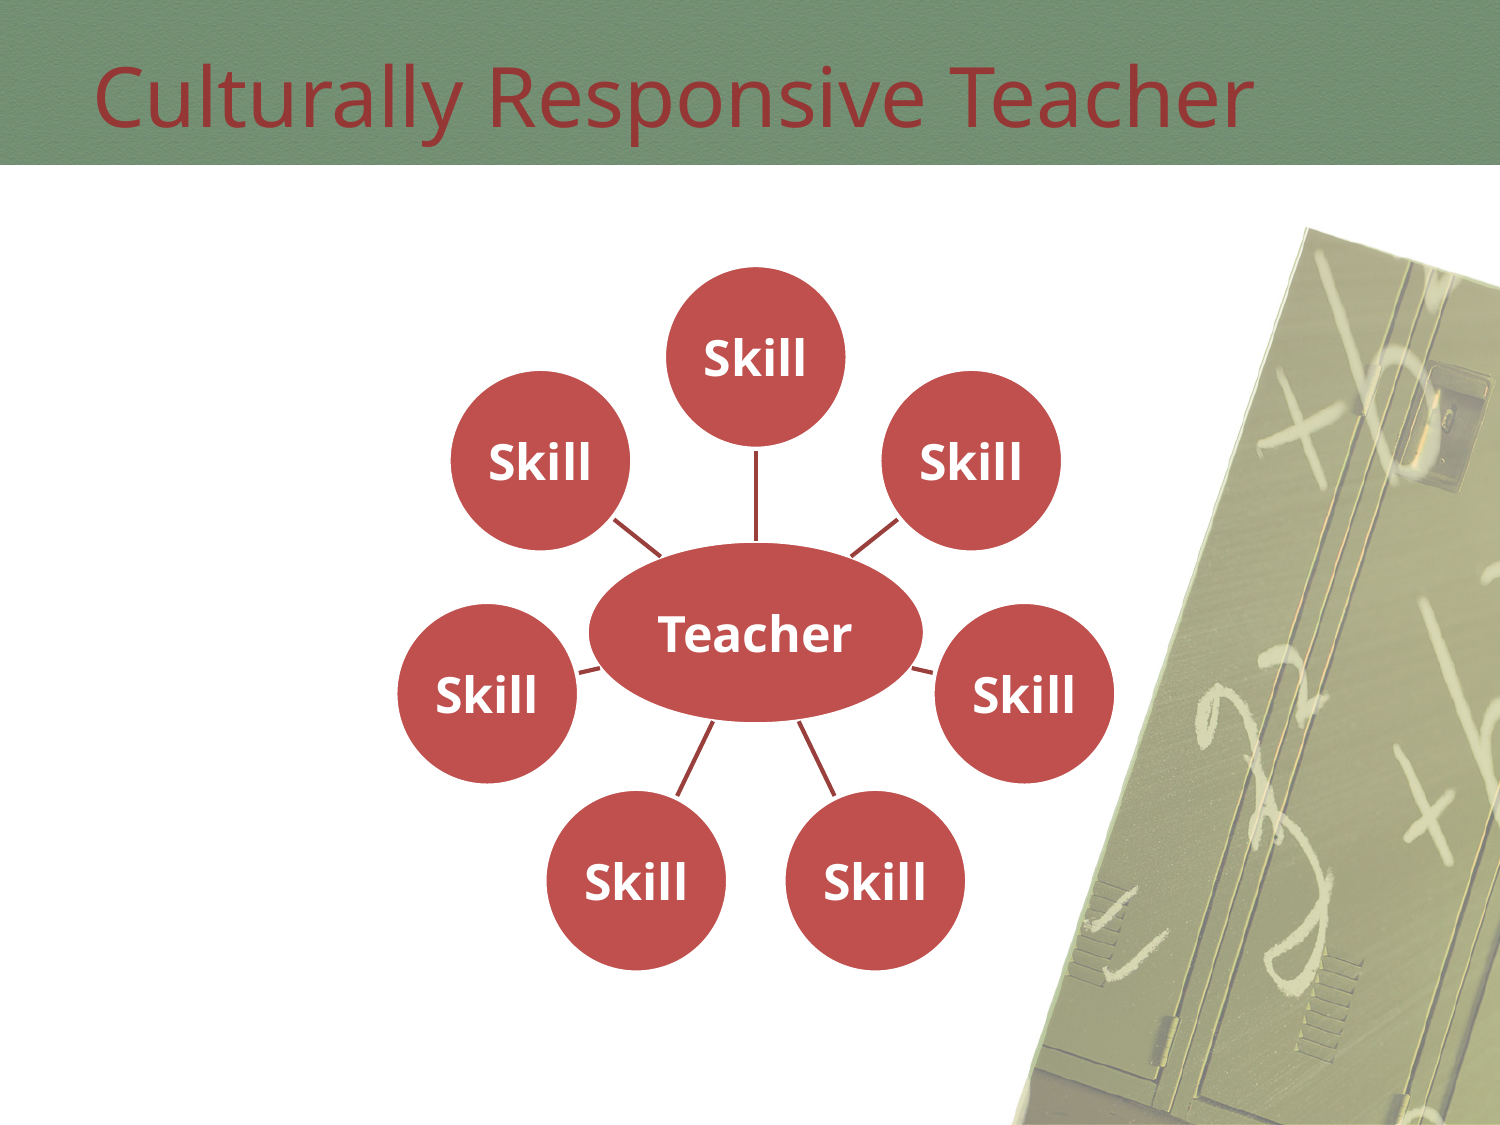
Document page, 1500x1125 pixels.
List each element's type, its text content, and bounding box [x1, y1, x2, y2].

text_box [199, 262, 1312, 976]
picture [0, 0, 1500, 1125]
title Culturally Responsive Teacher [0, 0, 1351, 188]
